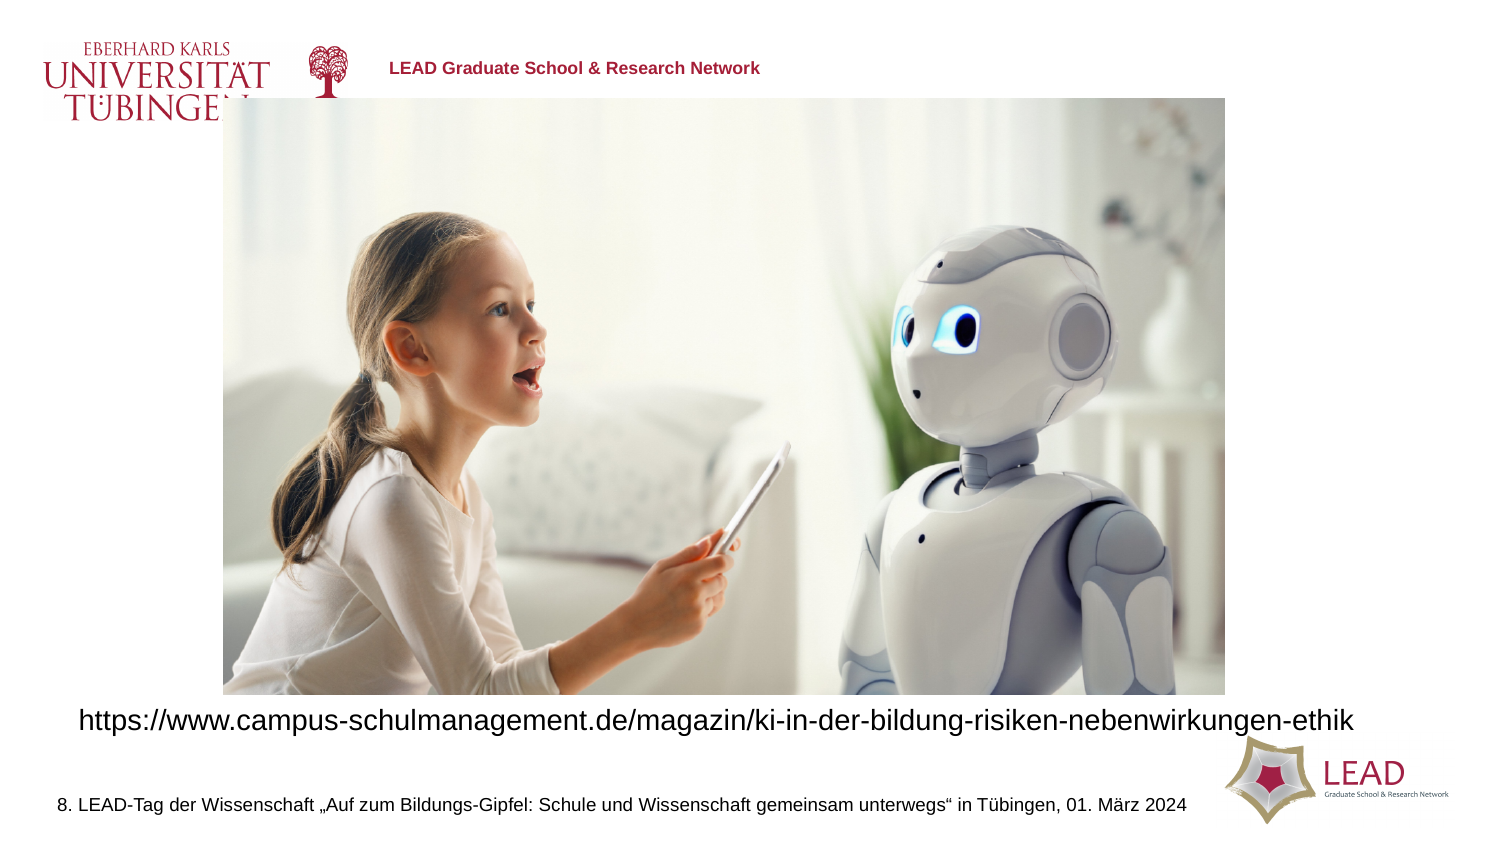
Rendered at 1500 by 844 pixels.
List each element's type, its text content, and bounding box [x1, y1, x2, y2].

picture [43, 42, 1226, 695]
text_box https://www.campus-schulmanagement.de/magazin/ki-in-der-bildung-risiken-nebenwirkungen-ethik [63, 694, 1420, 744]
